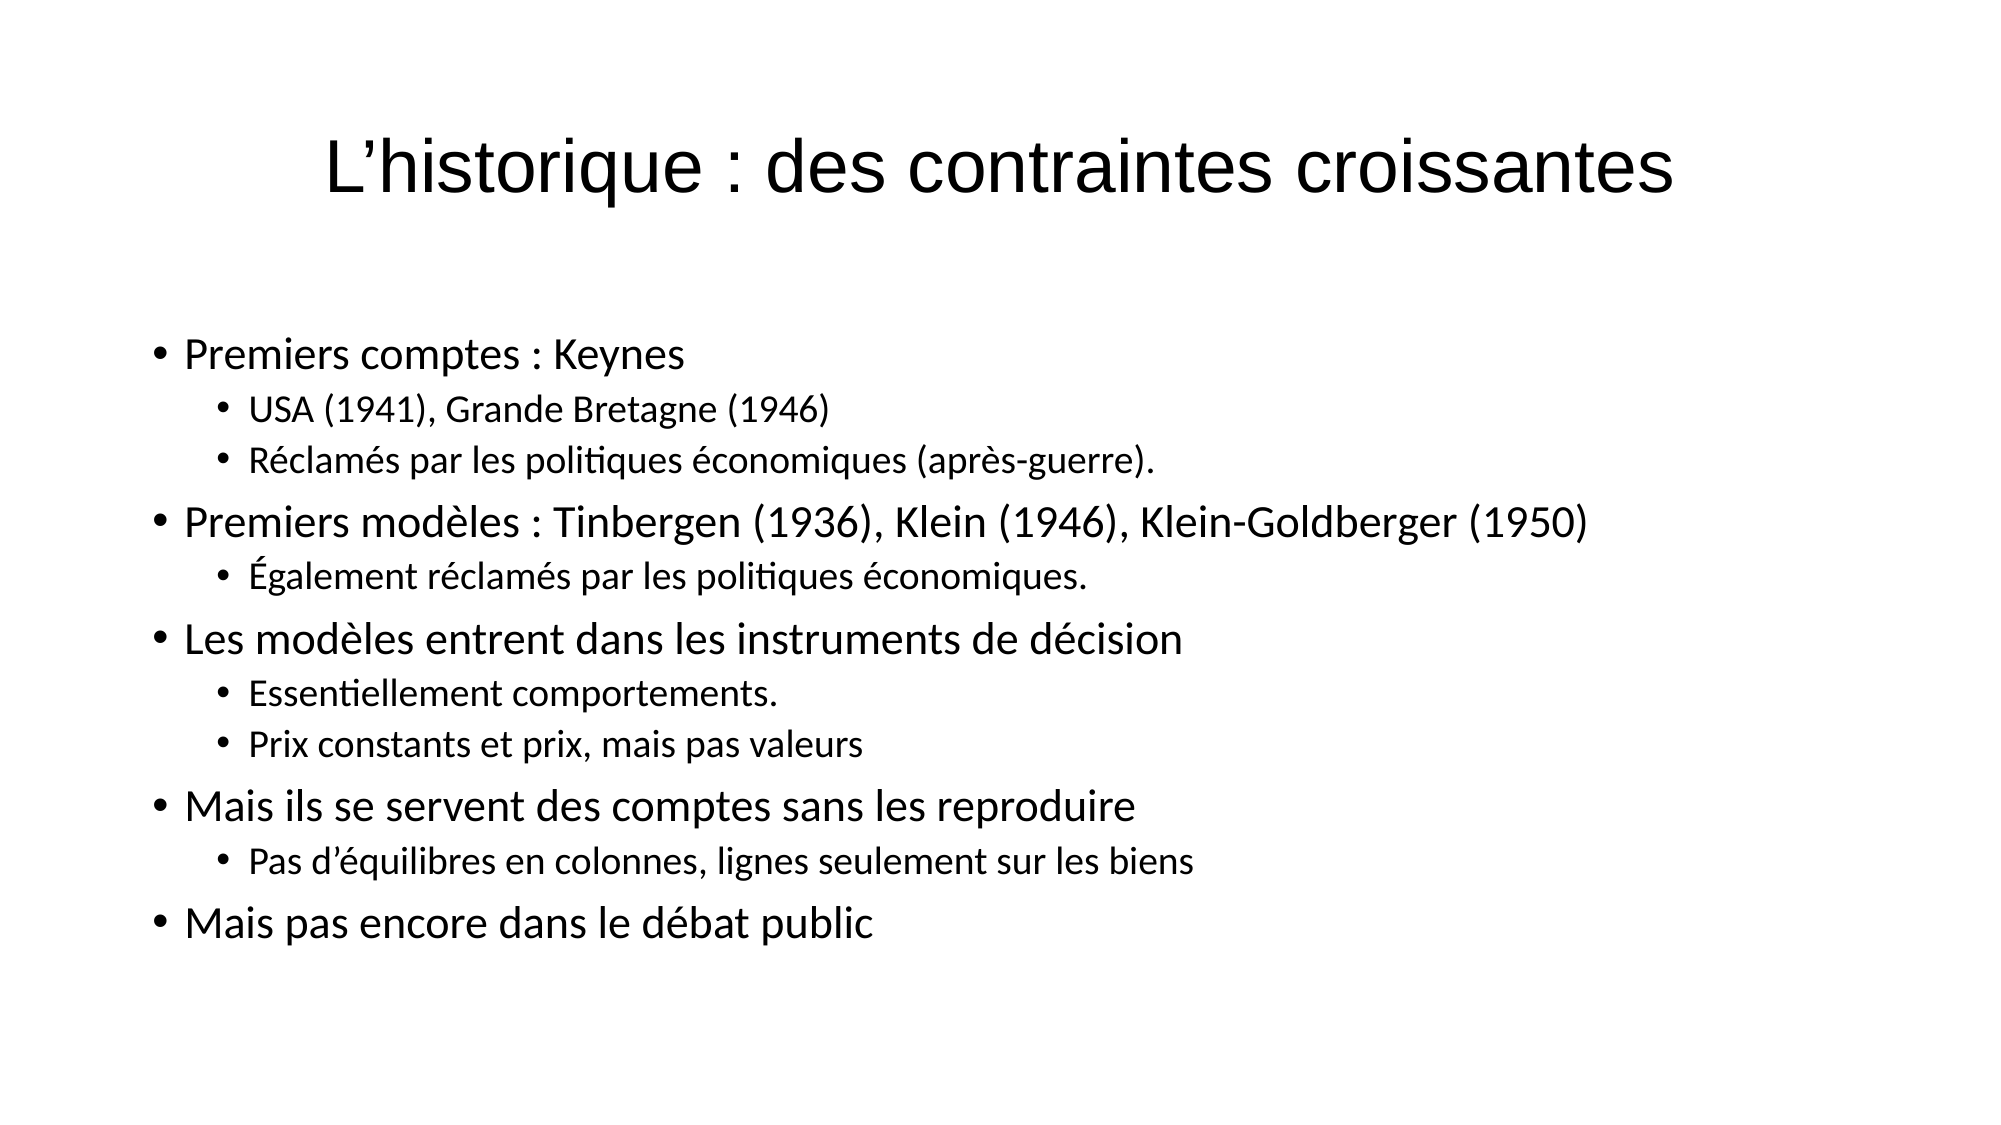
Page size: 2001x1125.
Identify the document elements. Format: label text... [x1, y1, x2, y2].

list Premiers comptes : Keynes USA (1941), Grande Bretagne (1946) Réclamés par les politiques économiques (après-guerre). Premiers modèles : Tinbergen (1936), Klein (1946), Klein-Goldberger (1950) Également réclamés par les politiques économiques. Les modèles entrent dans les instruments de décision Essentiellement comportements. Prix constants et prix, mais pas valeurs Mais ils se servent des comptes sans les reproduire Pas d’équilibres en colonnes, lignes seulement sur les biens Mais pas encore dans le débat public [137, 322, 1863, 961]
title L’historique : des contraintes croissantes [137, 59, 1863, 278]
